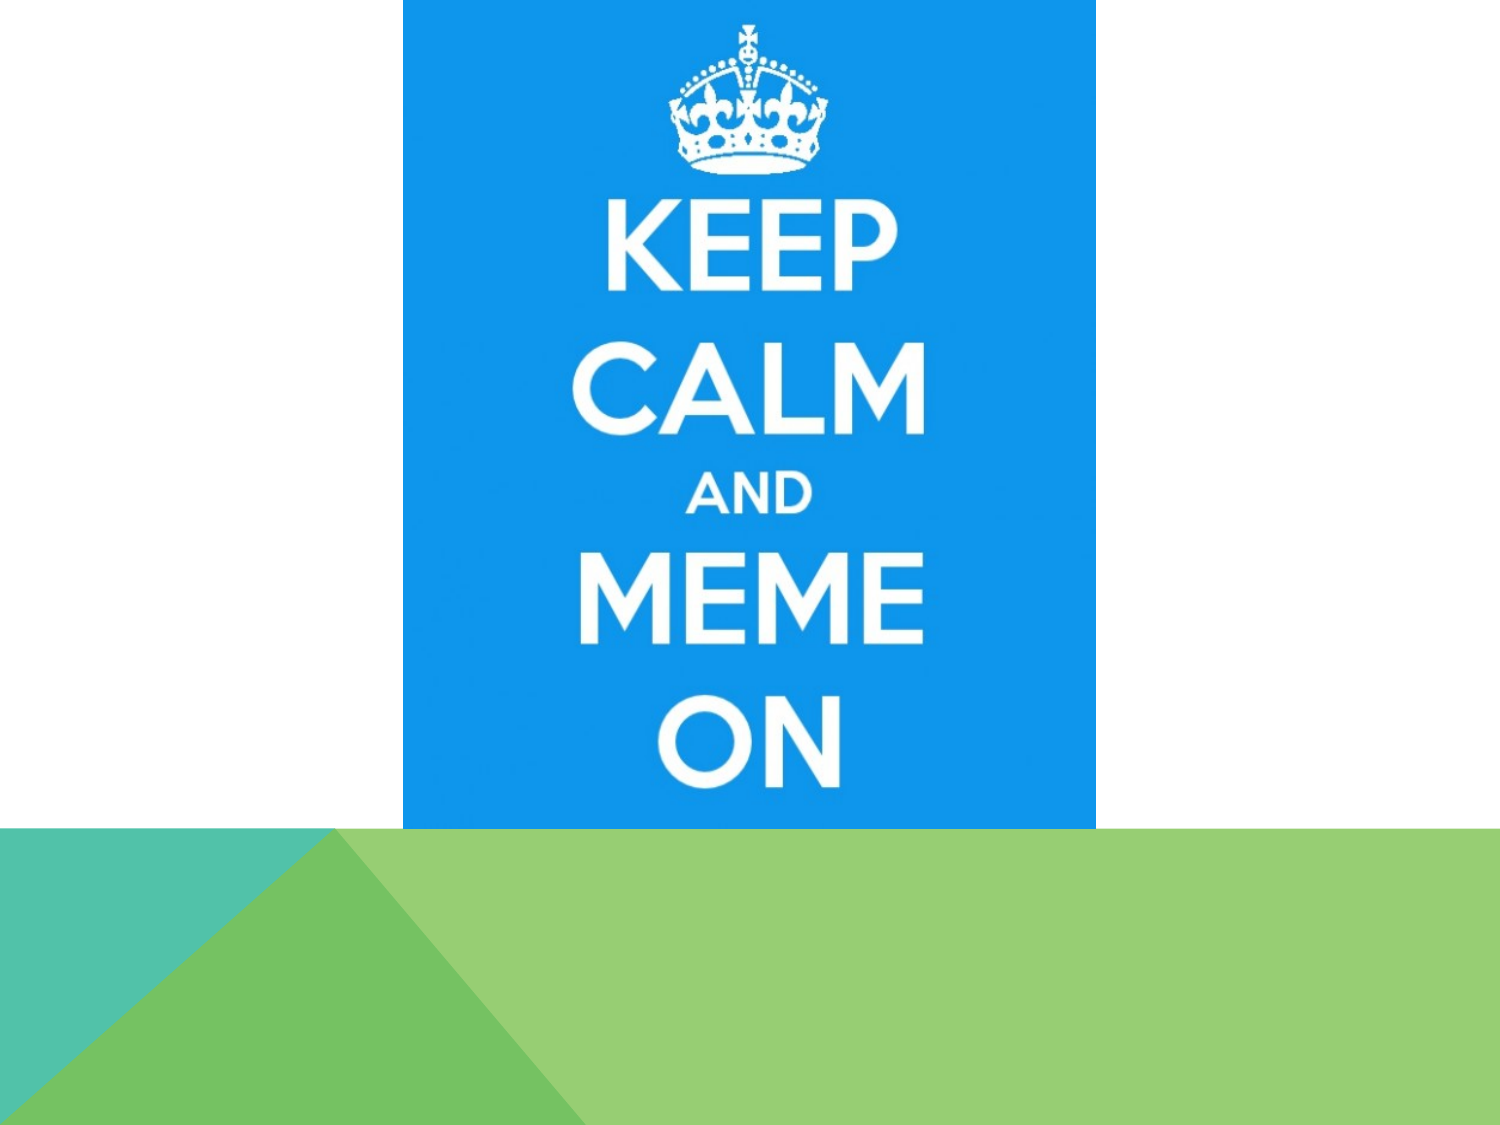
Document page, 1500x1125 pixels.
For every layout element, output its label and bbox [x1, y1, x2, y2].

picture [403, 0, 1096, 829]
